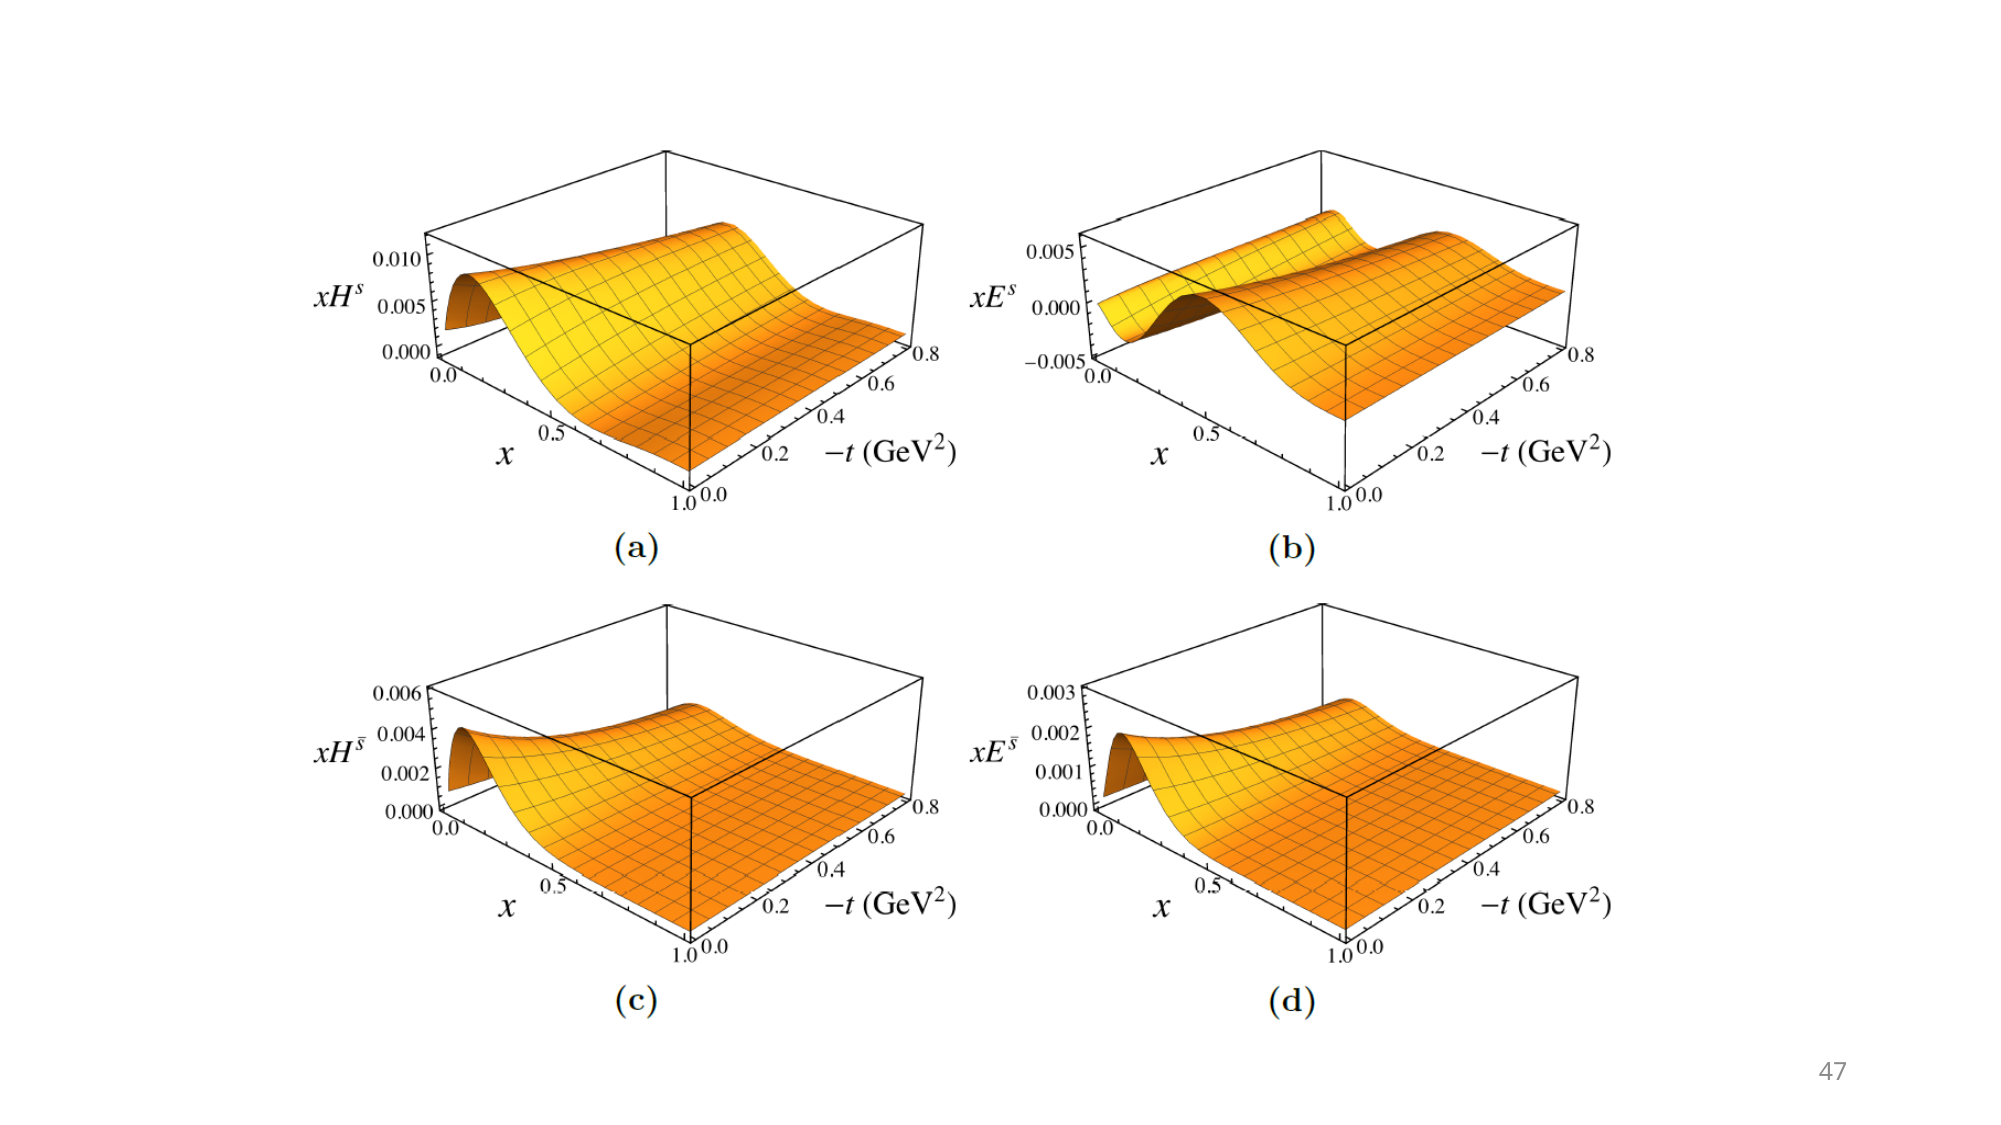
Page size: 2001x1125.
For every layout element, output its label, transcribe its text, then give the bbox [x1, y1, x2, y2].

slide_number 47 [1412, 1042, 1863, 1103]
picture [306, 146, 1614, 1020]
